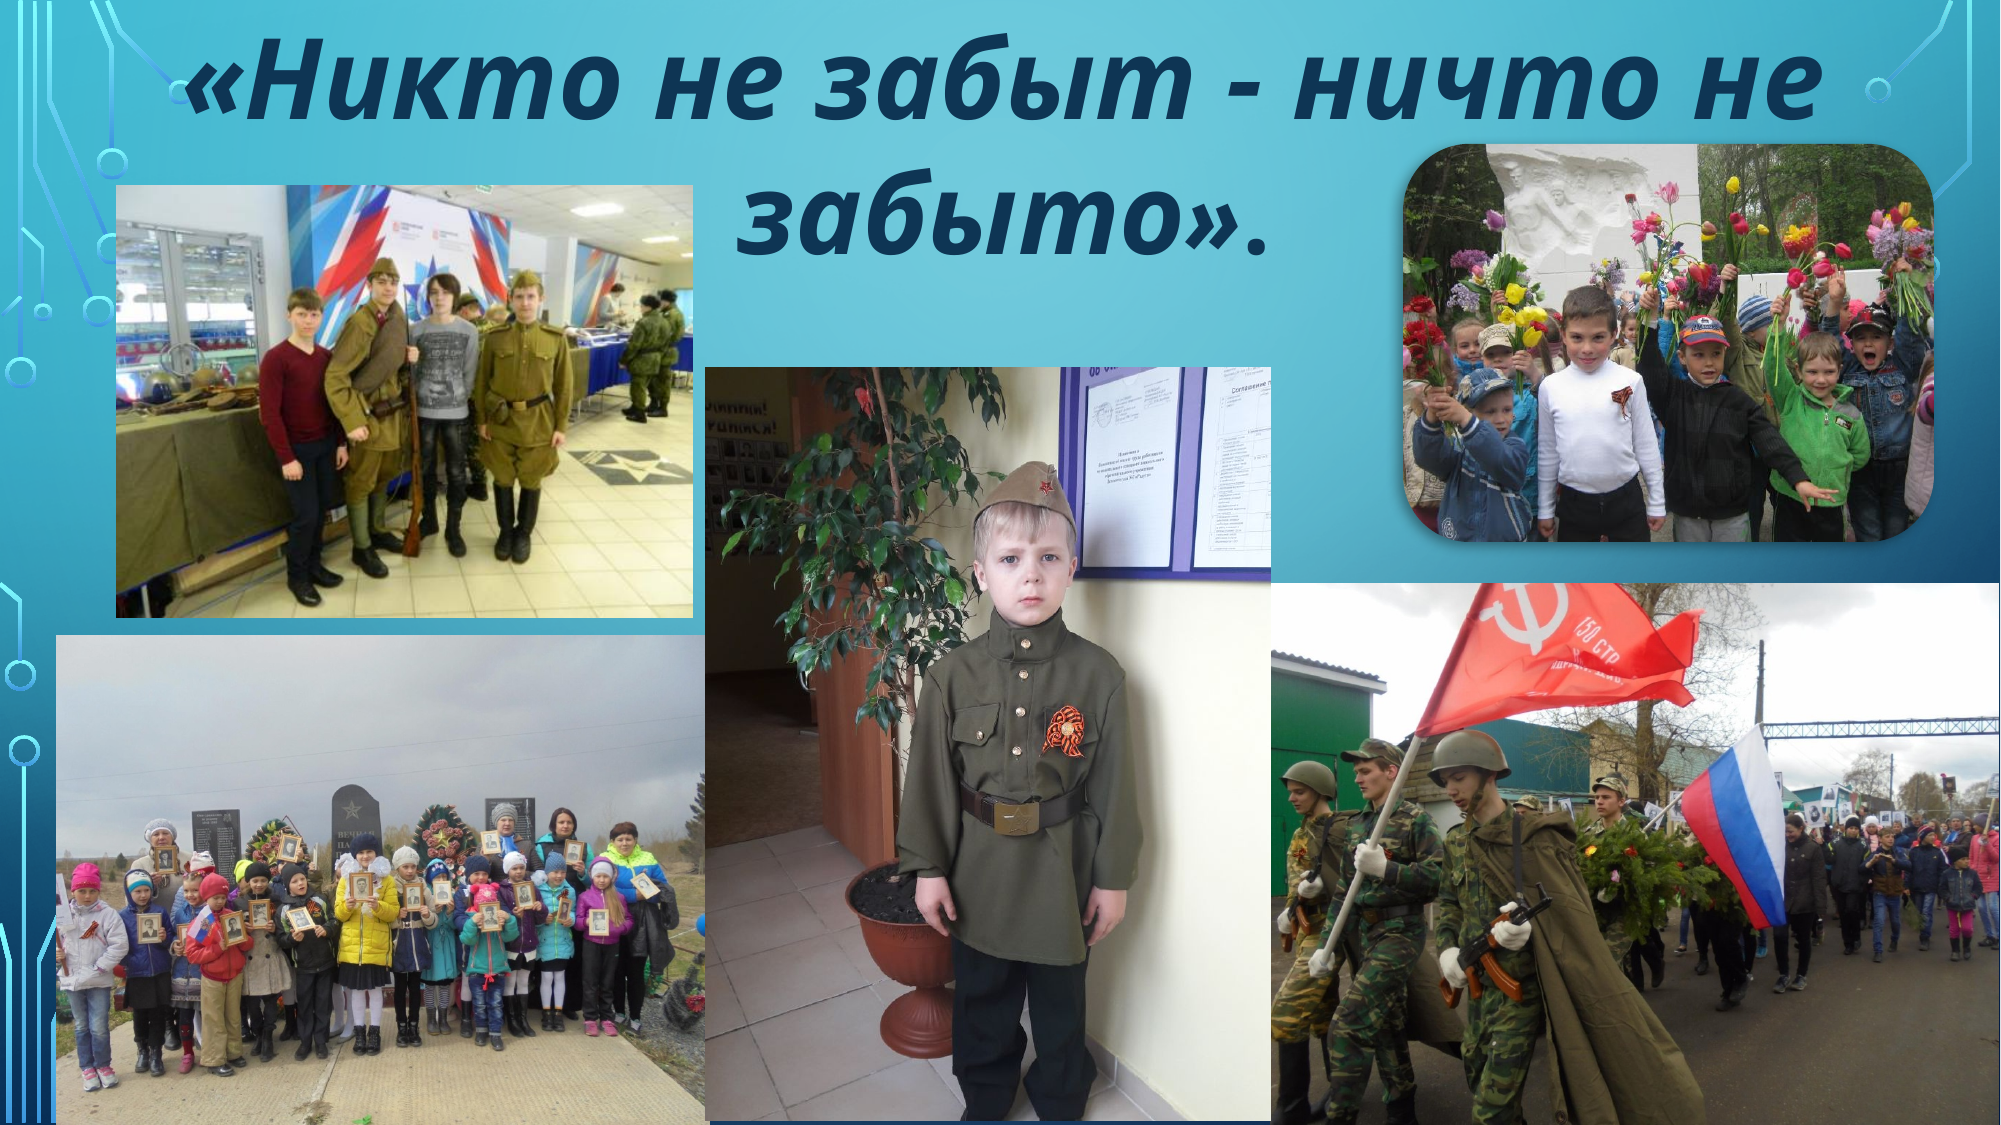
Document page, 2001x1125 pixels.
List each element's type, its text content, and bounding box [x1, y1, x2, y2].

picture [1402, 143, 1935, 543]
picture [115, 184, 694, 618]
picture [56, 366, 1999, 1125]
text_box «Никто не забыт - ничто не забыто». [32, 0, 1975, 285]
